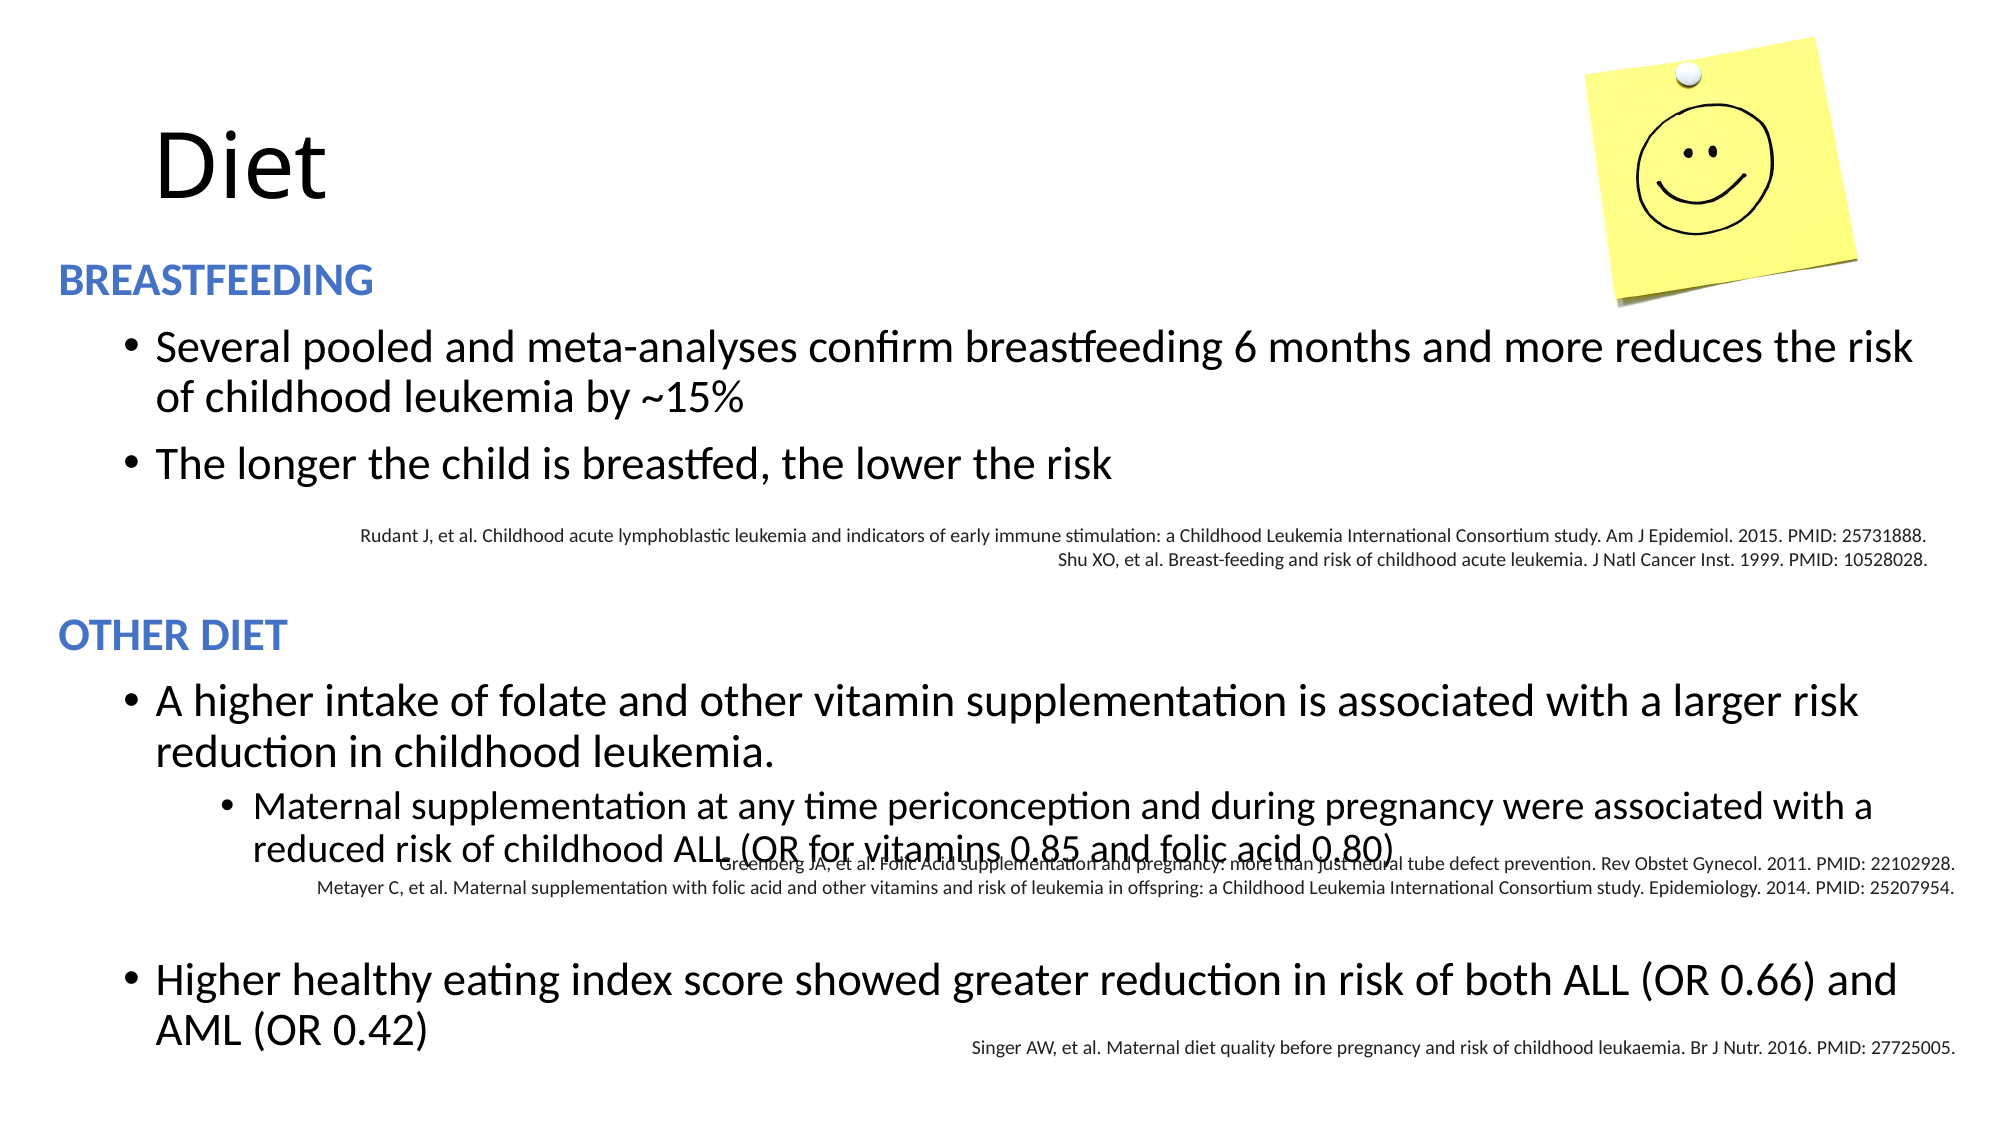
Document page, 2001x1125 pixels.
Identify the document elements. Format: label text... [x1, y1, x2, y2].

text_box Greenberg JA, et al. Folic Acid supplementation and pregnancy: more than just neural tube defect prevention. Rev Obstet Gynecol. 2011. PMID: 22102928. Metayer C, et al. Maternal supplementation with folic acid and other vitamins and risk of leukemia in offspring: a Childhood Leukemia International Consortium study. Epidemiology. 2014. PMID: 25207954. [92, 843, 1972, 906]
text_box Rudant J, et al. Childhood acute lymphoblastic leukemia and indicators of early immune stimulation: a Childhood Leukemia International Consortium study. Am J Epidemiol. 2015. PMID: 25731888. Shu XO, et al. Breast-feeding and risk of childhood acute leukemia. J Natl Cancer Inst. 1999. PMID: 10528028. [96, 515, 1944, 578]
text_box Singer AW, et al. Maternal diet quality before pregnancy and risk of childhood leukaemia. Br J Nutr. 2016. PMID: 27725005. [399, 1027, 1972, 1066]
title Diet [137, 59, 1568, 247]
picture [1568, 27, 1863, 310]
list BREASTFEEDING Several pooled and meta-analyses confirm breastfeeding 6 months and more reduces the risk of childhood leukemia by ~15% The longer the child is breastfed, the lower the risk OTHER DIET A higher intake of folate and other vitamin supplementation is associated with a larger risk reduction in childhood leukemia. Maternal supplementation at any time periconception and during pregnancy were associated with a reduced risk of childhood ALL (OR for vitamins 0.85 and folic acid 0.80) Higher healthy eating index score showed greater reduction in risk of both ALL (OR 0.66) and AML (OR 0.42) [43, 247, 1944, 1066]
